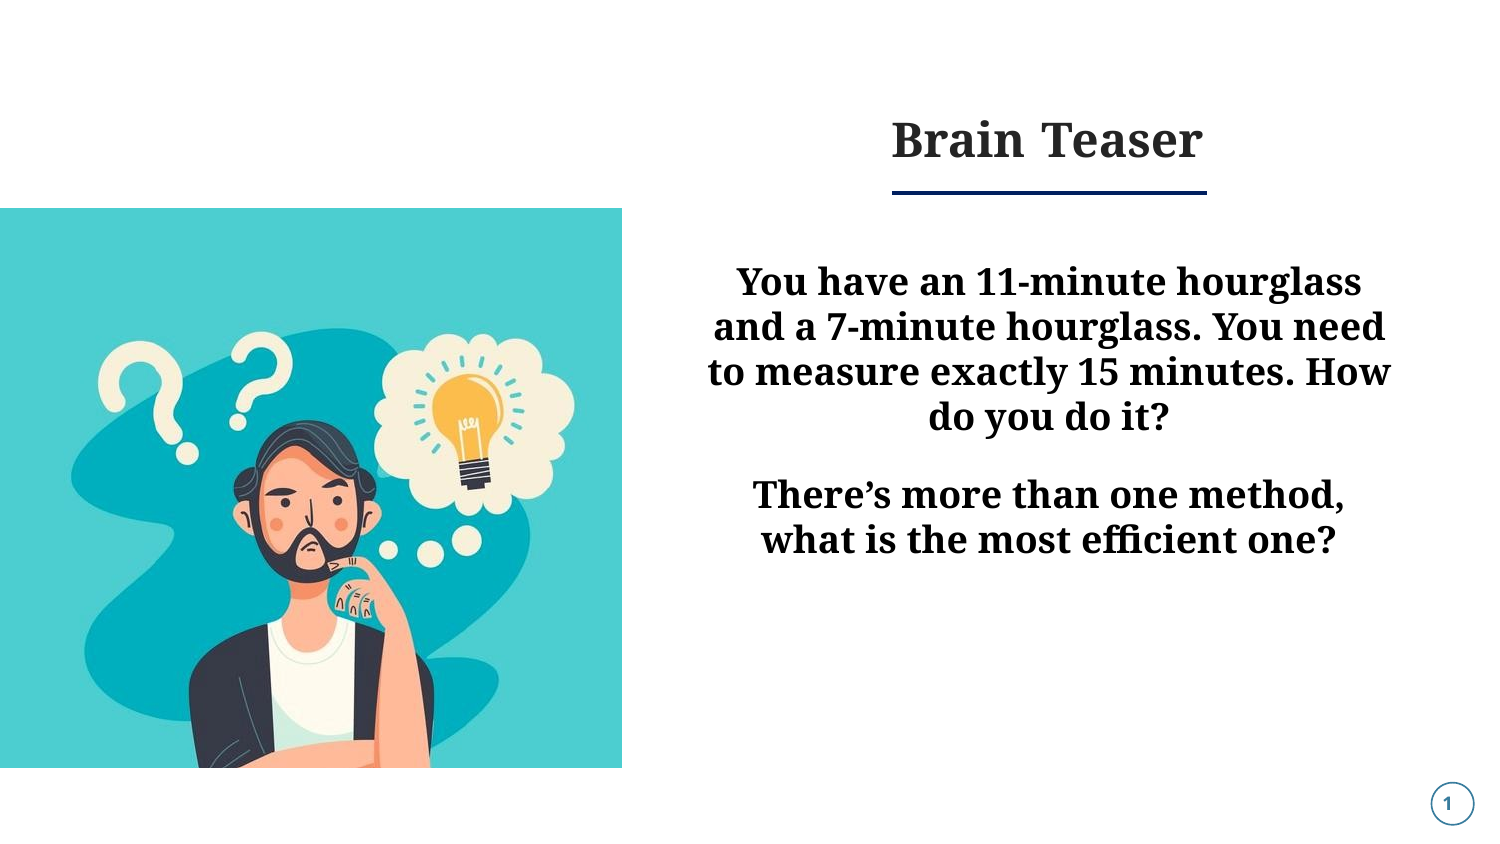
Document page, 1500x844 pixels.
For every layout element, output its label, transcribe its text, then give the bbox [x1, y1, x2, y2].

text_box Brain Teaser You have an 11-minute hourglass and a 7-minute hourglass. You need to measure exactly 15 minutes. How do you do it? There’s more than one method, what is the most efficient one? [706, 108, 1394, 562]
slide_number ‹#› [1440, 789, 1468, 844]
picture [0, 208, 623, 768]
